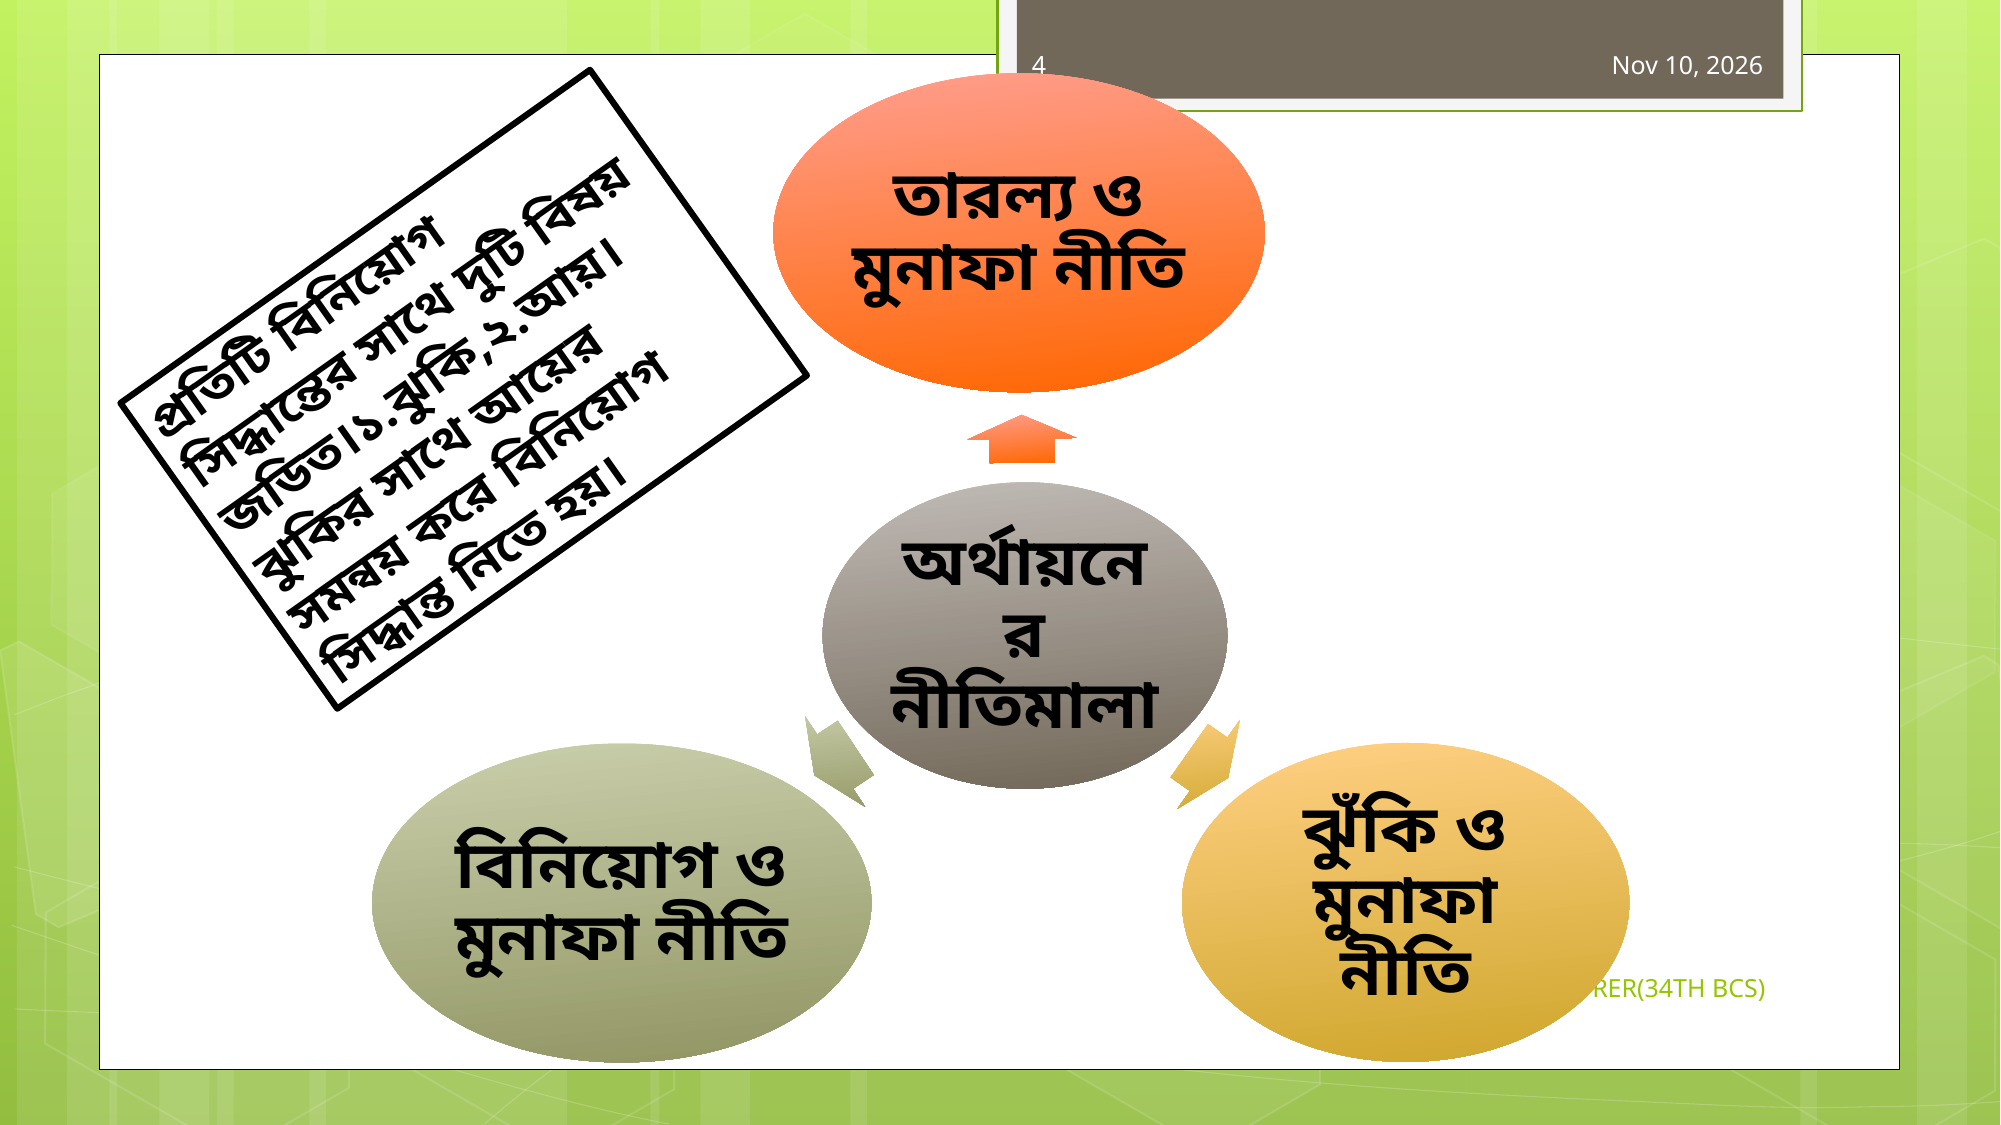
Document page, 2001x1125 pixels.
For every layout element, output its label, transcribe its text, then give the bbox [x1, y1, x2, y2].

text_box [63, 72, 1949, 1063]
slide_number 31-Oct-19 [1311, 36, 1779, 70]
slide_number 4 [1016, 36, 1309, 70]
